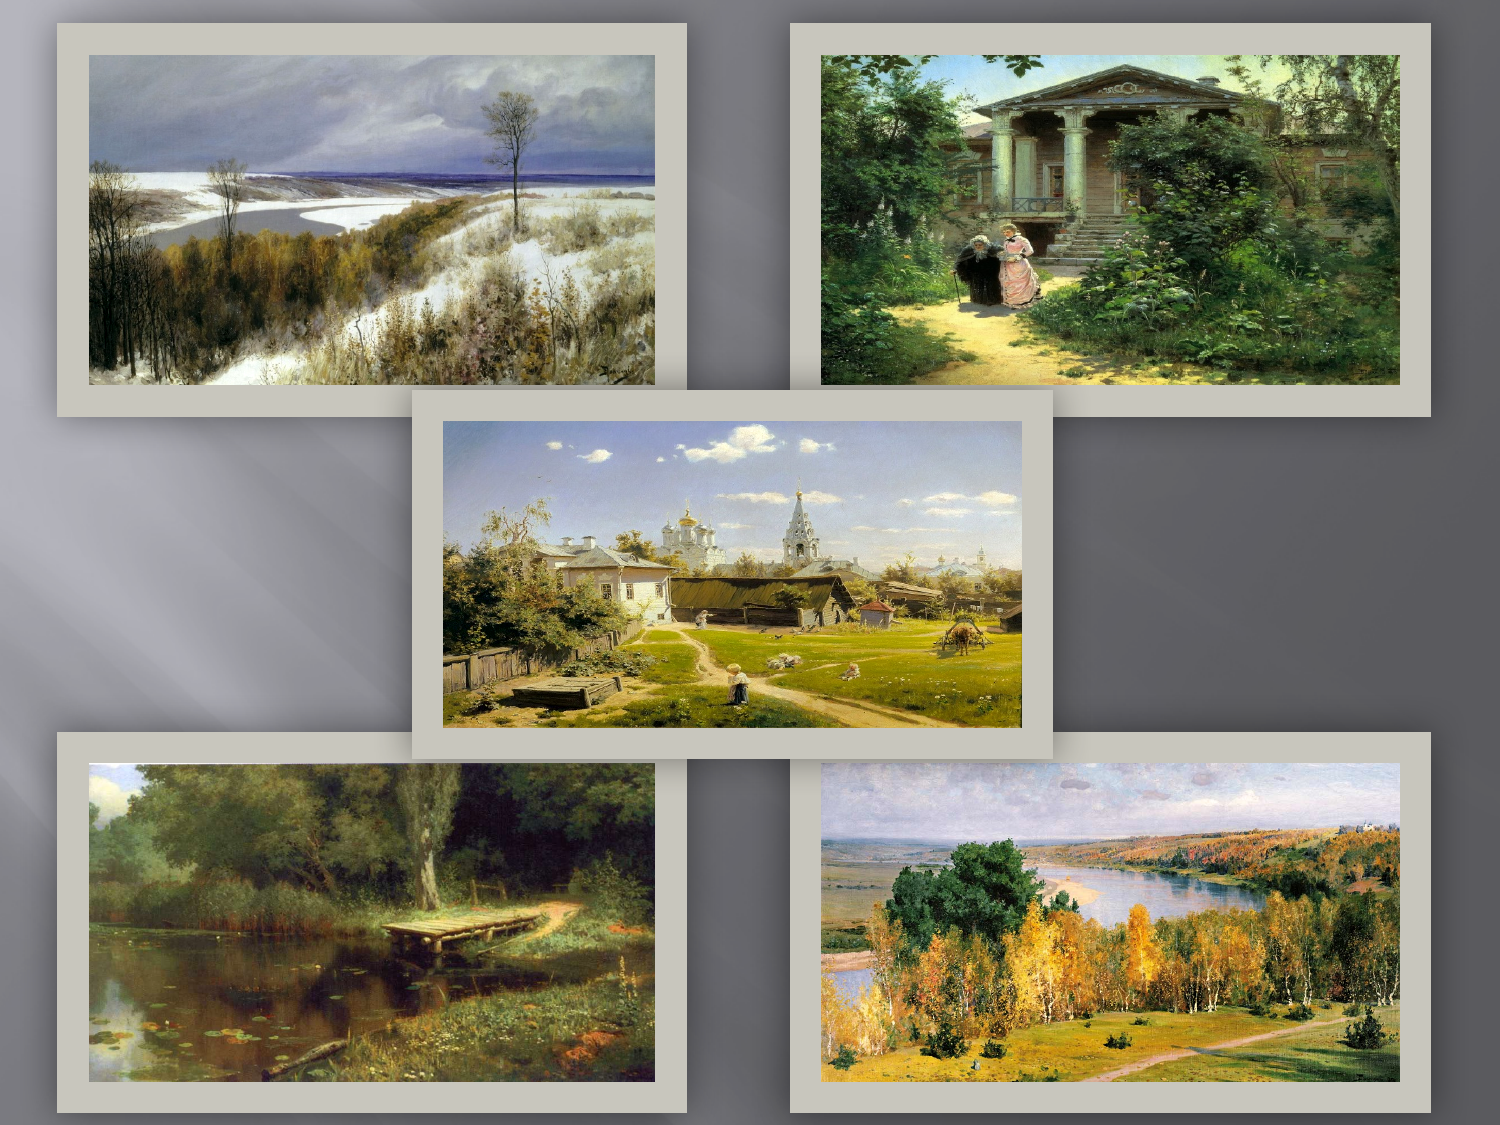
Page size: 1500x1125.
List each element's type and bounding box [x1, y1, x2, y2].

picture [88, 54, 656, 386]
picture [88, 763, 656, 1083]
picture [442, 420, 1022, 729]
picture [820, 763, 1400, 1083]
picture [820, 54, 1400, 386]
